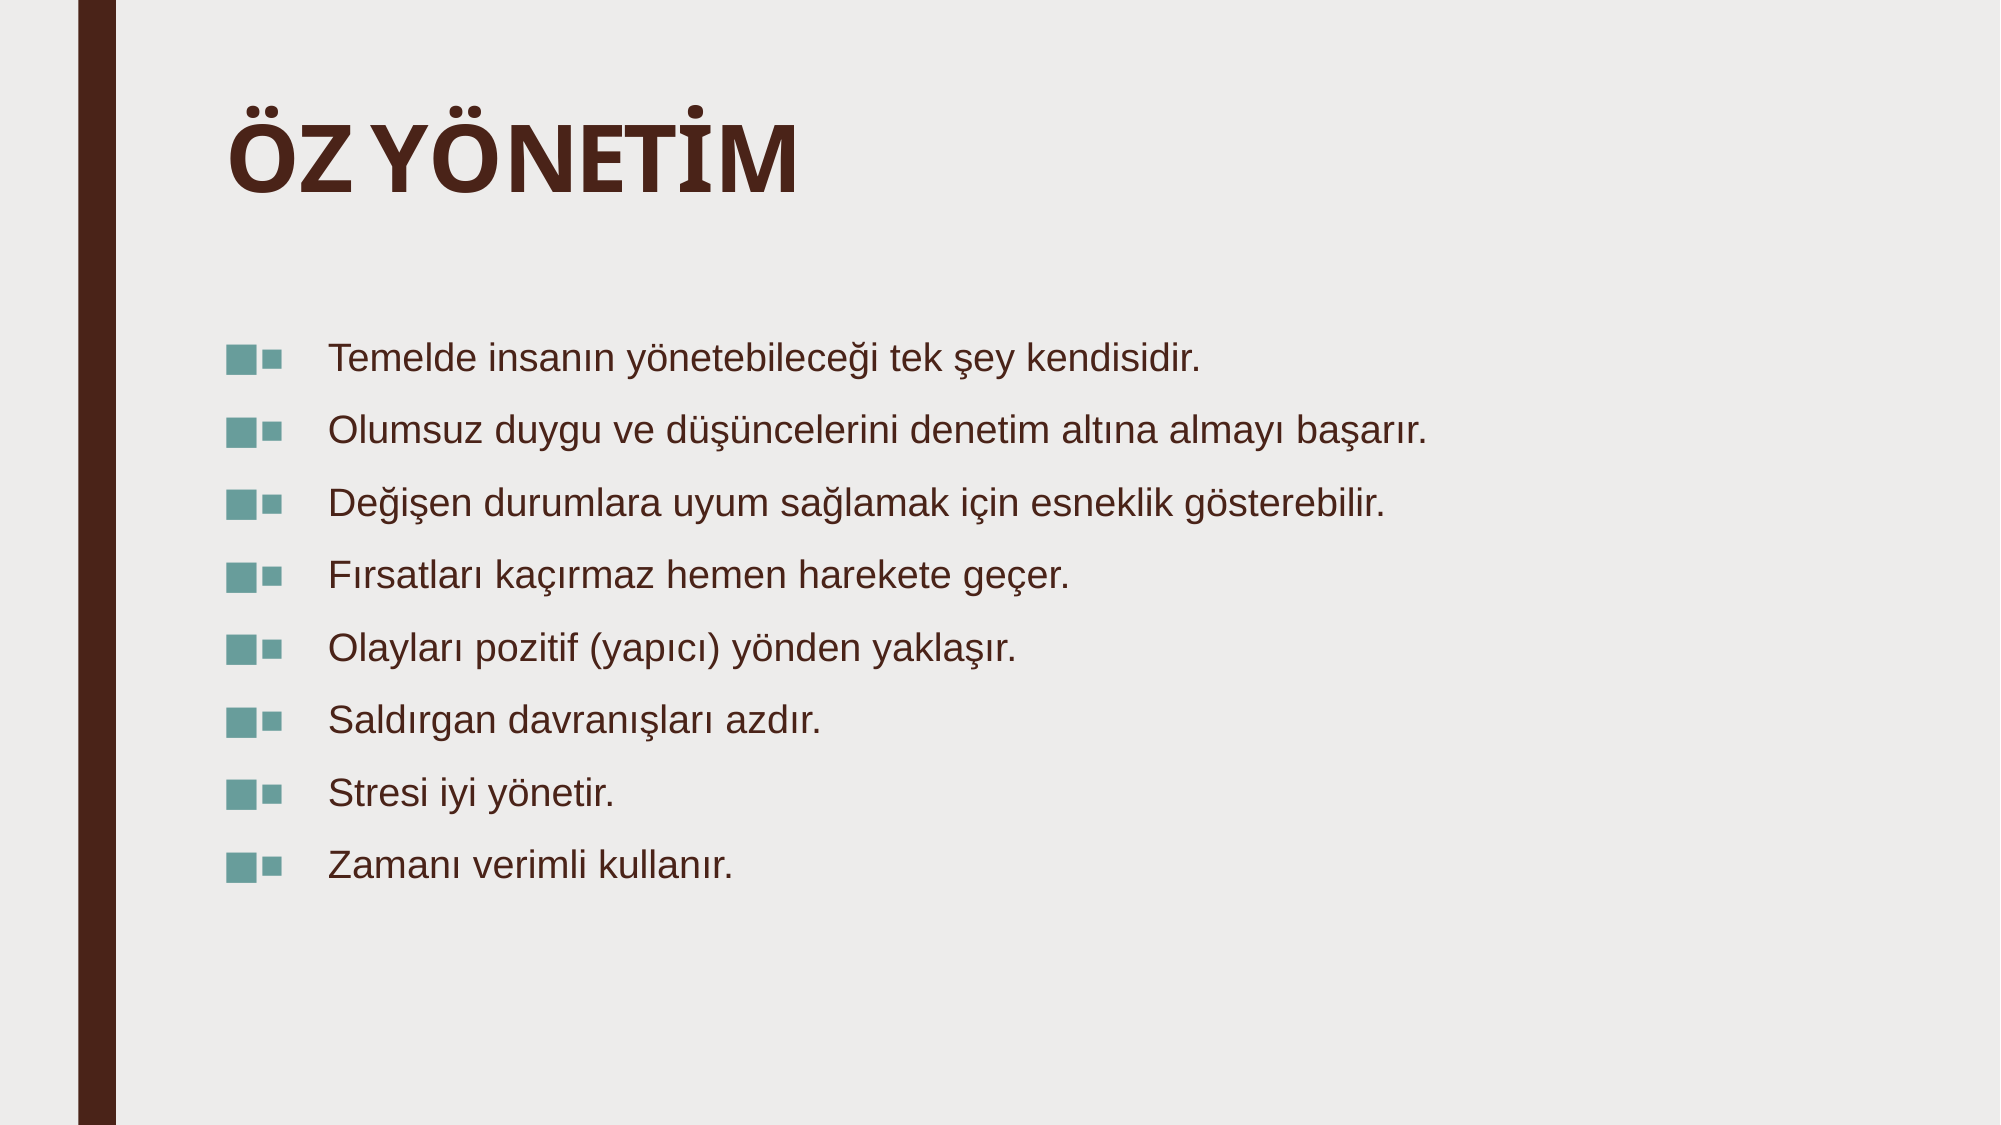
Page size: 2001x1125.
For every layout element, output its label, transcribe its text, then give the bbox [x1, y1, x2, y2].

list ■ Temelde insanın yönetebileceği tek şey kendisidir. ■ Olumsuz duygu ve düşüncelerini denetim altına almayı başarır. ■ Değişen durumlara uyum sağlamak için esneklik gösterebilir. ■ Fırsatları kaçırmaz hemen harekete geçer. ■ Olayları pozitif (yapıcı) yönden yaklaşır. ■ Saldırgan davranışları azdır. ■ Stresi iyi yönetir. ■ Zamanı verimli kullanır. [159, 331, 1866, 894]
title ÖZ YÖNETİM [225, 112, 1800, 266]
